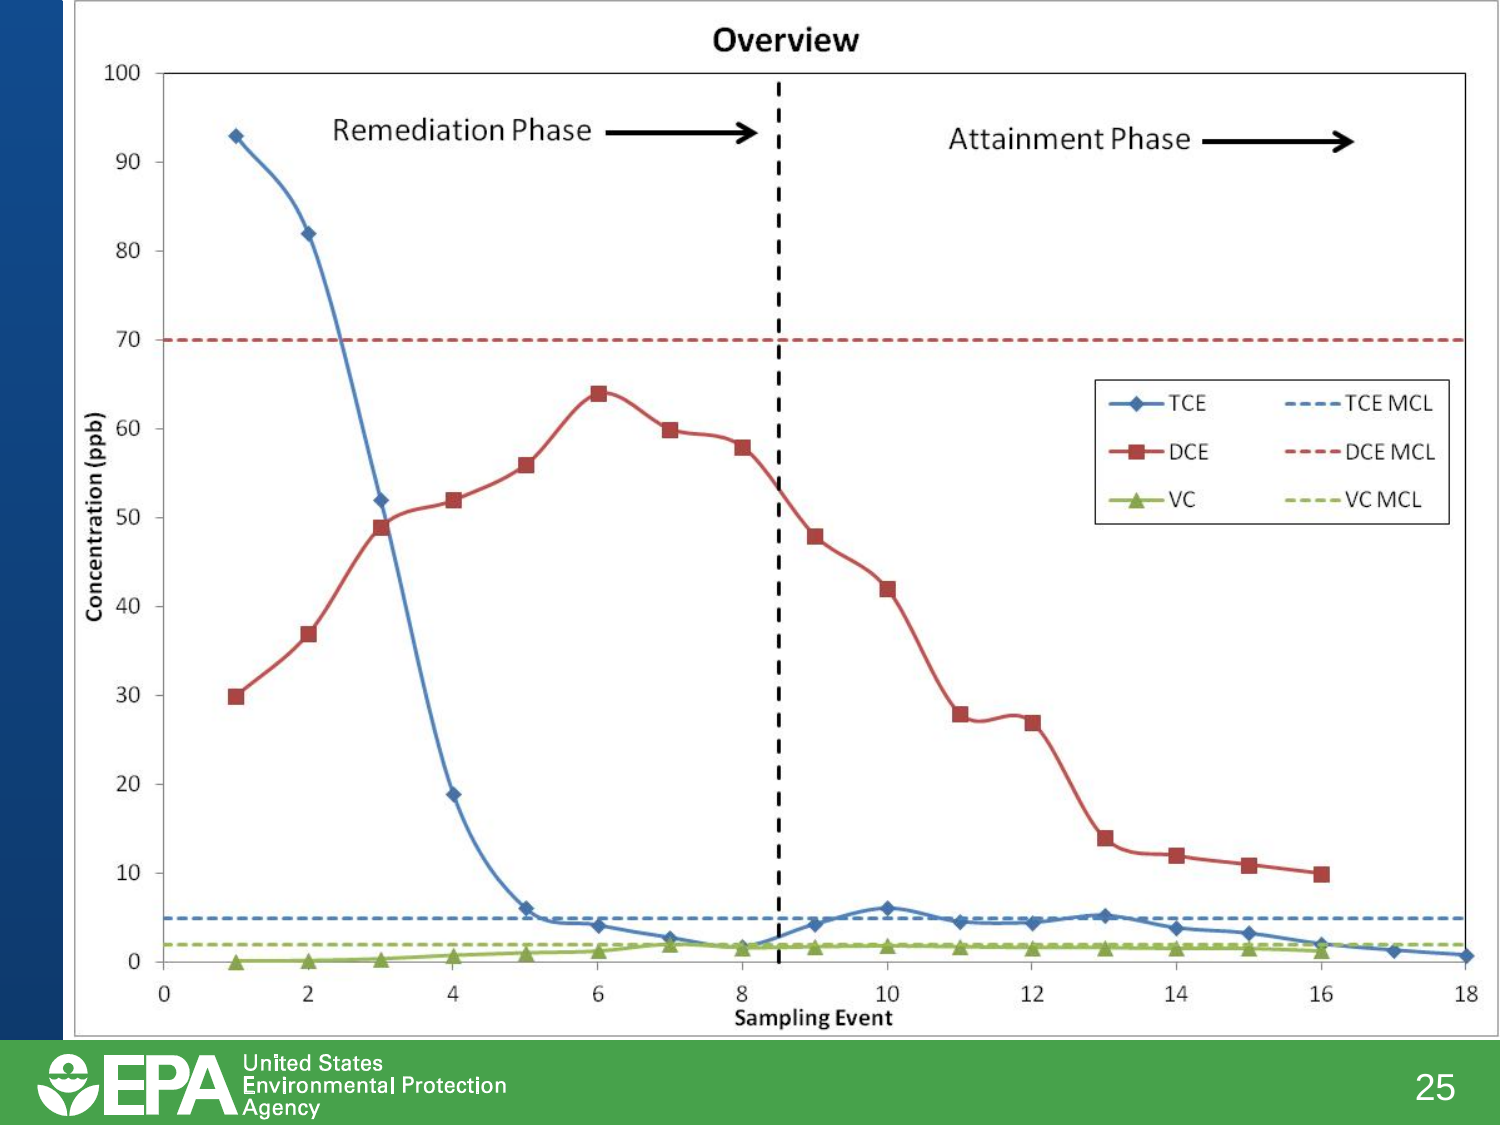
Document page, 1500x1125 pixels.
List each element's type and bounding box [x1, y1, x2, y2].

picture [73, 0, 1500, 1038]
